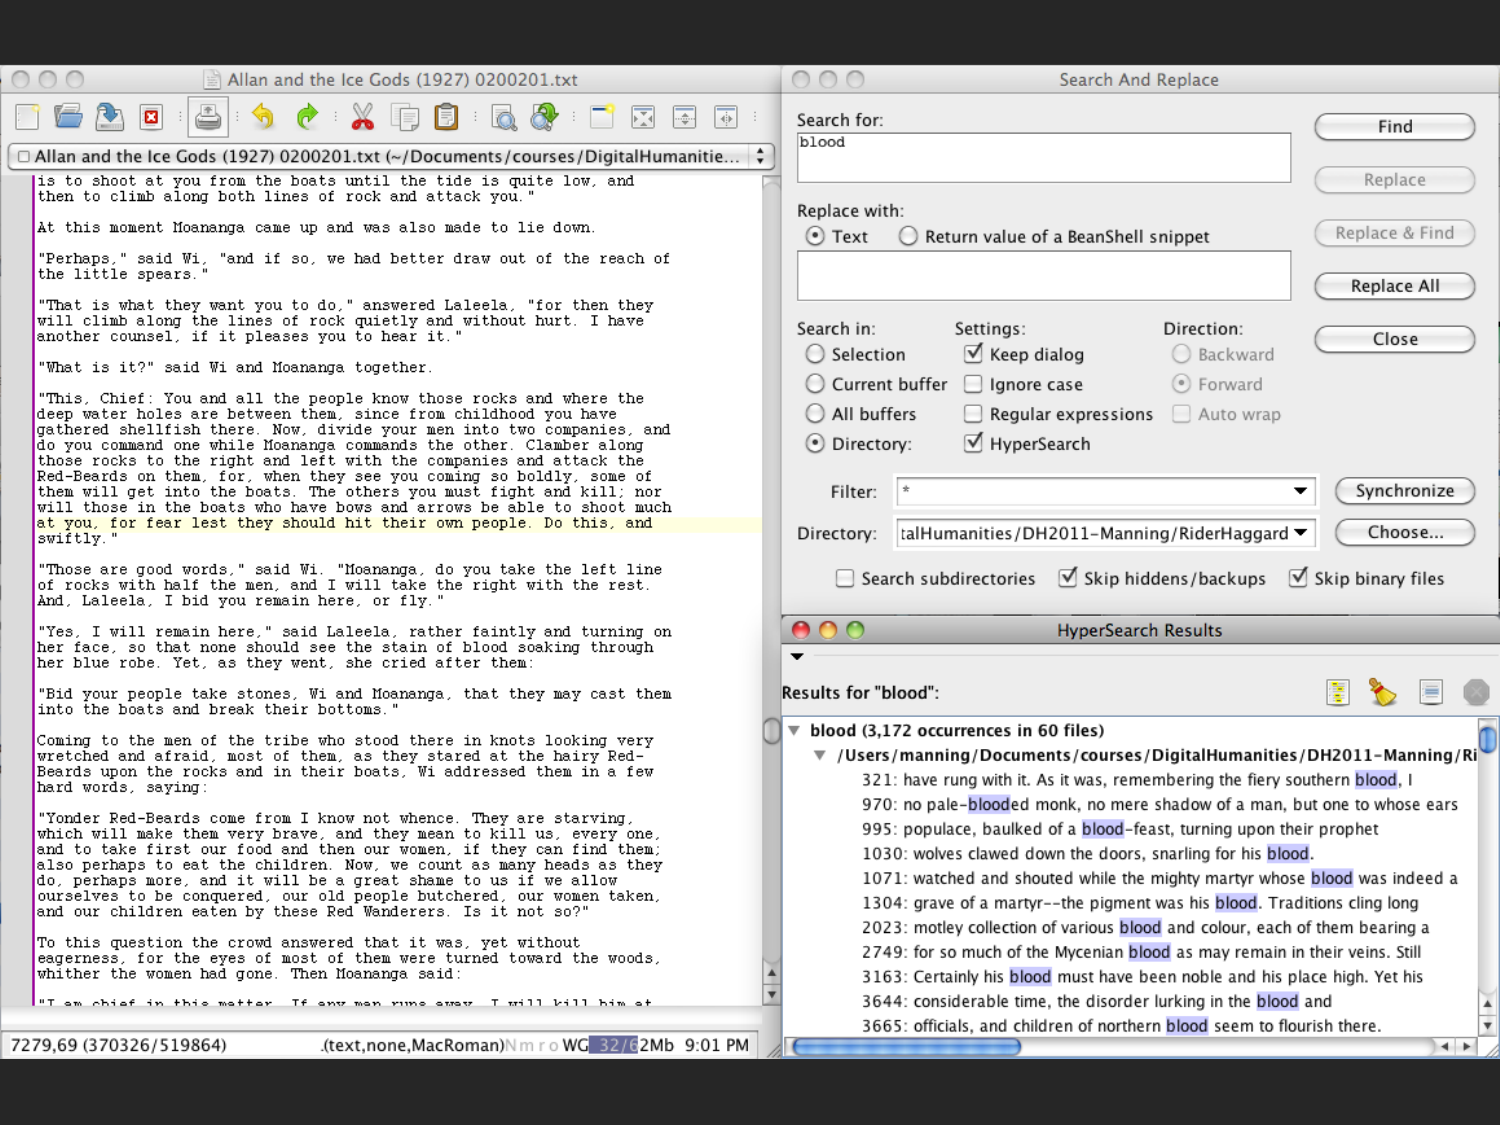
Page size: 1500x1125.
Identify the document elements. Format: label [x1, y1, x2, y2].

picture [0, 64, 1500, 1059]
